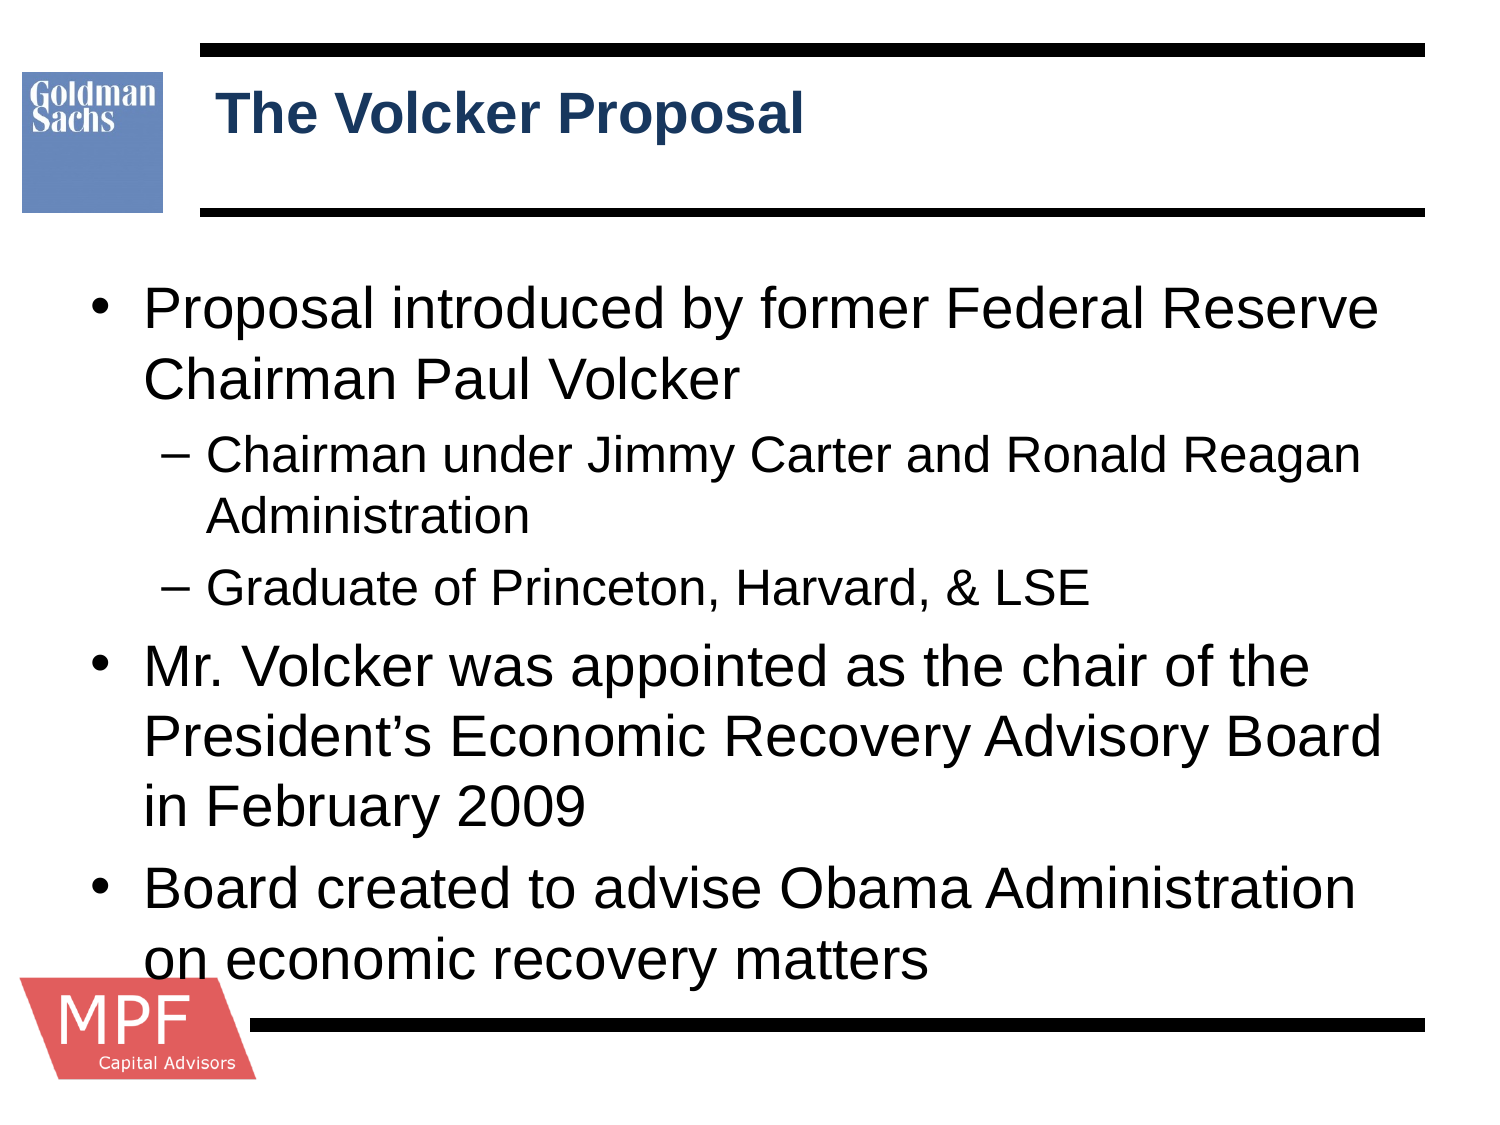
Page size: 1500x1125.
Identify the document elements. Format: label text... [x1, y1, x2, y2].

list Proposal introduced by former Federal Reserve Chairman Paul Volcker Chairman under Jimmy Carter and Ronald Reagan Administration Graduate of Princeton, Harvard, & LSE Mr. Volcker was appointed as the chair of the President’s Economic Recovery Advisory Board in February 2009 Board created to advise Obama Administration on economic recovery matters [75, 262, 1425, 1005]
title The Volcker Proposal [200, 67, 1425, 188]
picture [22, 72, 163, 213]
picture [0, 955, 274, 1095]
